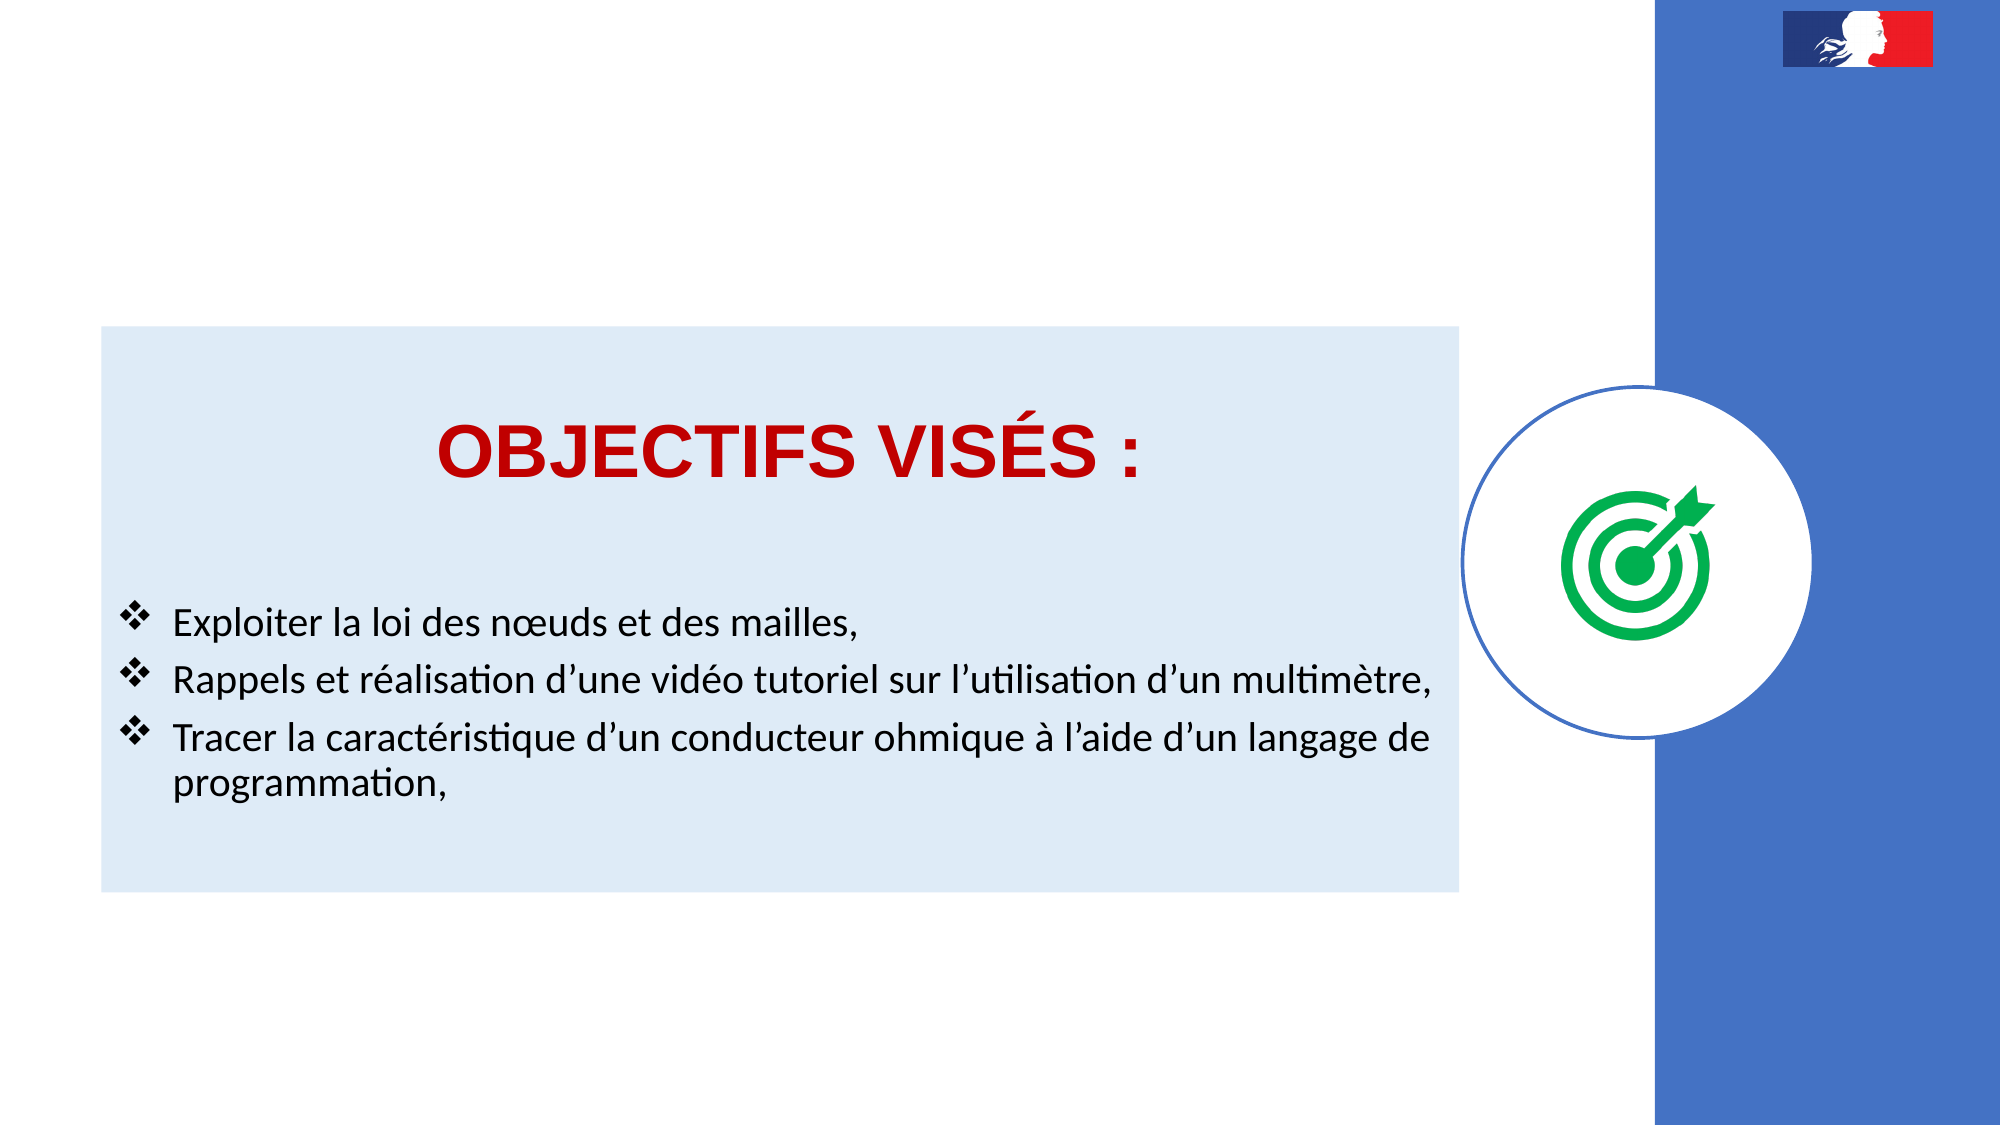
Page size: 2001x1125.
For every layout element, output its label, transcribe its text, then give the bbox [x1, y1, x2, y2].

text_box OBJECTIFS VISÉS : Exploiter la loi des nœuds et des mailles, Rappels et réalisation d’une vidéo tutoriel sur l’utilisation d’un multimètre, Tracer la caractéristique d’un conducteur ohmique à l’aide d’un langage de programmation, [101, 326, 1460, 893]
text_box [1654, 0, 2000, 1125]
text_box [1461, 385, 1815, 740]
picture [1783, 11, 1934, 67]
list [1544, 468, 1732, 657]
